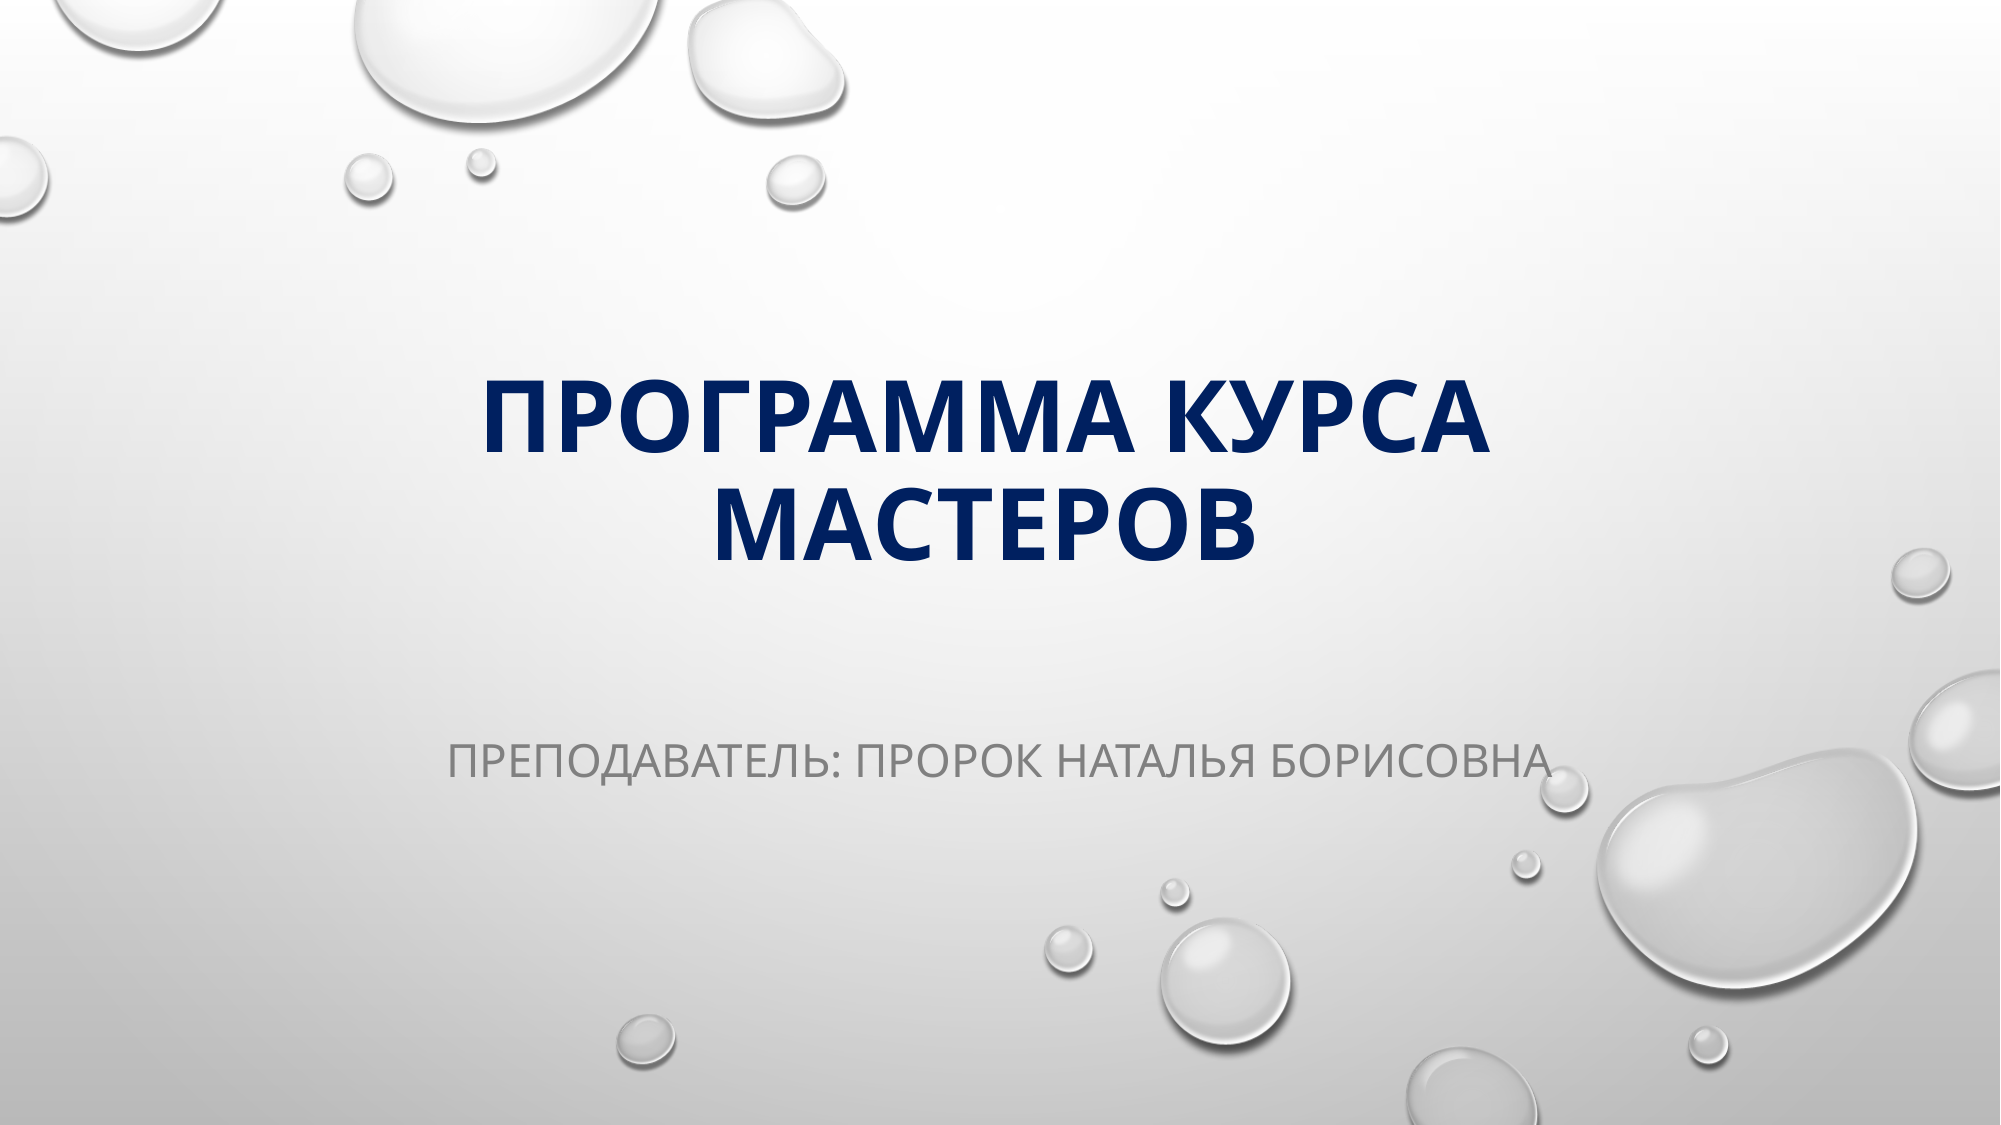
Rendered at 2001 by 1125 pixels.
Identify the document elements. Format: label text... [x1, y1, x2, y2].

subtitle Преподаватель: Пророк Наталья Борисовна [287, 637, 1713, 863]
picture [0, 0, 2000, 1125]
title Программа Курса мастеров [272, 135, 1698, 590]
